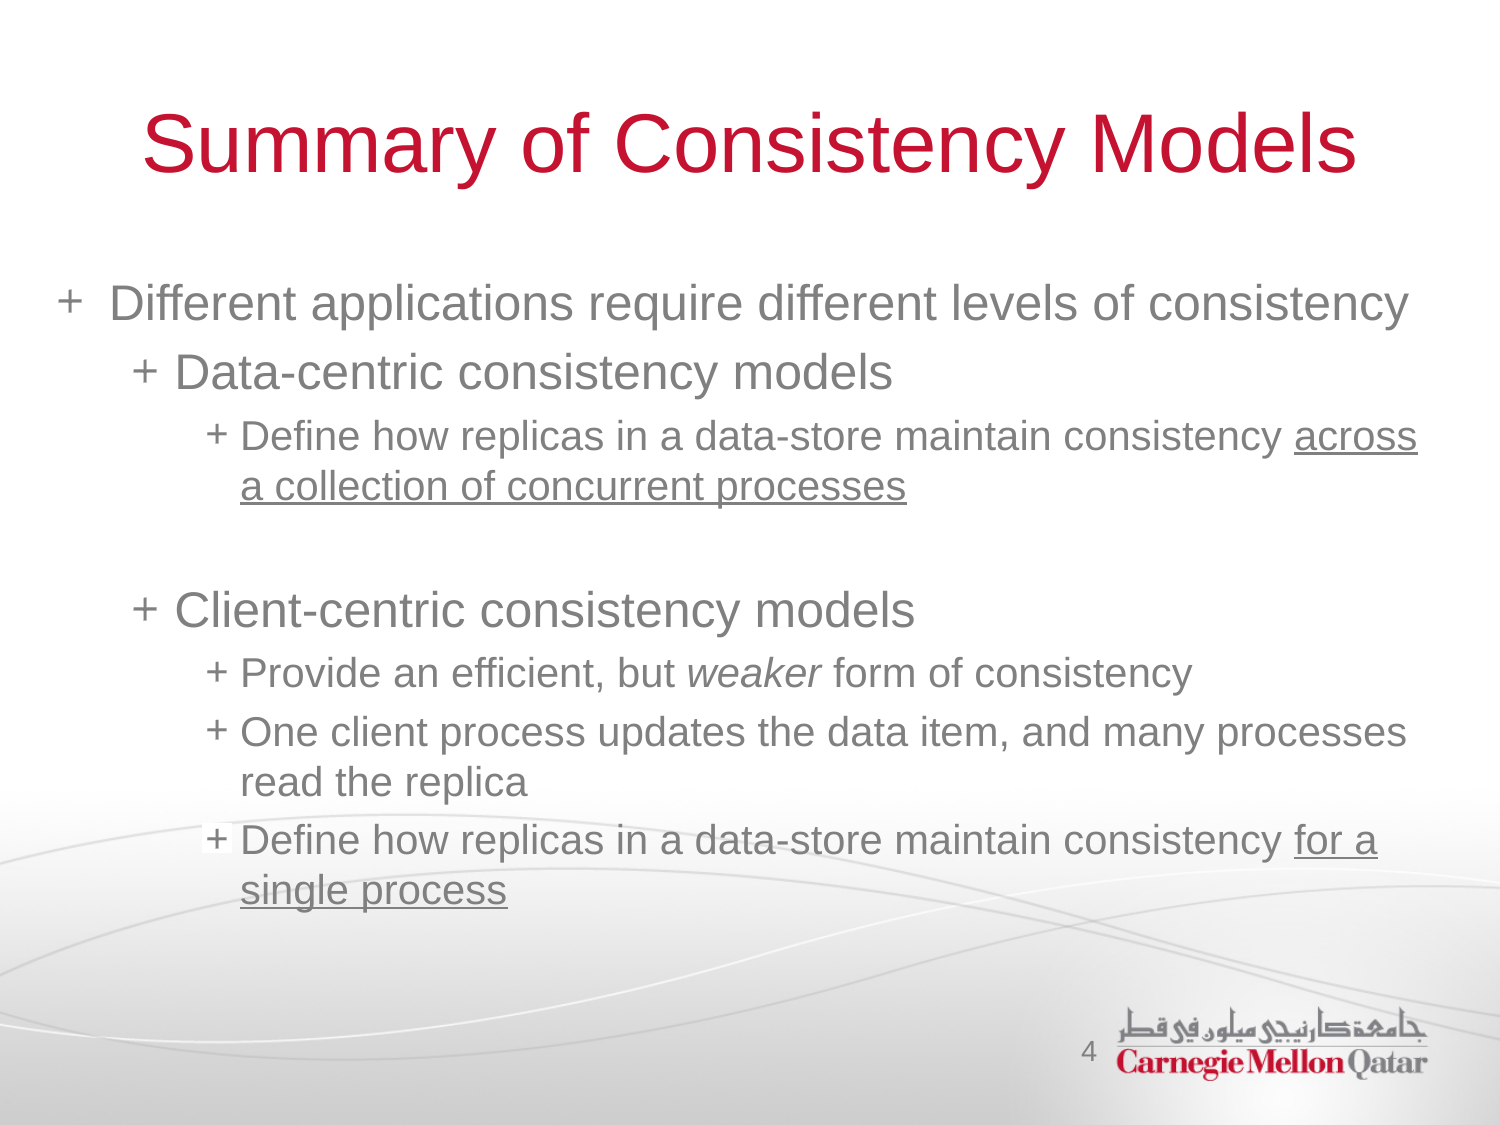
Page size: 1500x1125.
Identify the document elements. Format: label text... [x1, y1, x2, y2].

title Summary of Consistency Models [74, 44, 1426, 233]
list Different applications require different levels of consistency Data-centric consistency models Define how replicas in a data-store maintain consistency across a collection of concurrent processes Client-centric consistency models Provide an efficient, but weaker form of consistency One client process updates the data item, and many processes read the replica Define how replicas in a data-store maintain consistency for a single process [37, 262, 1463, 1006]
slide_number 4 [975, 1024, 1113, 1103]
picture [0, 0, 1500, 1125]
